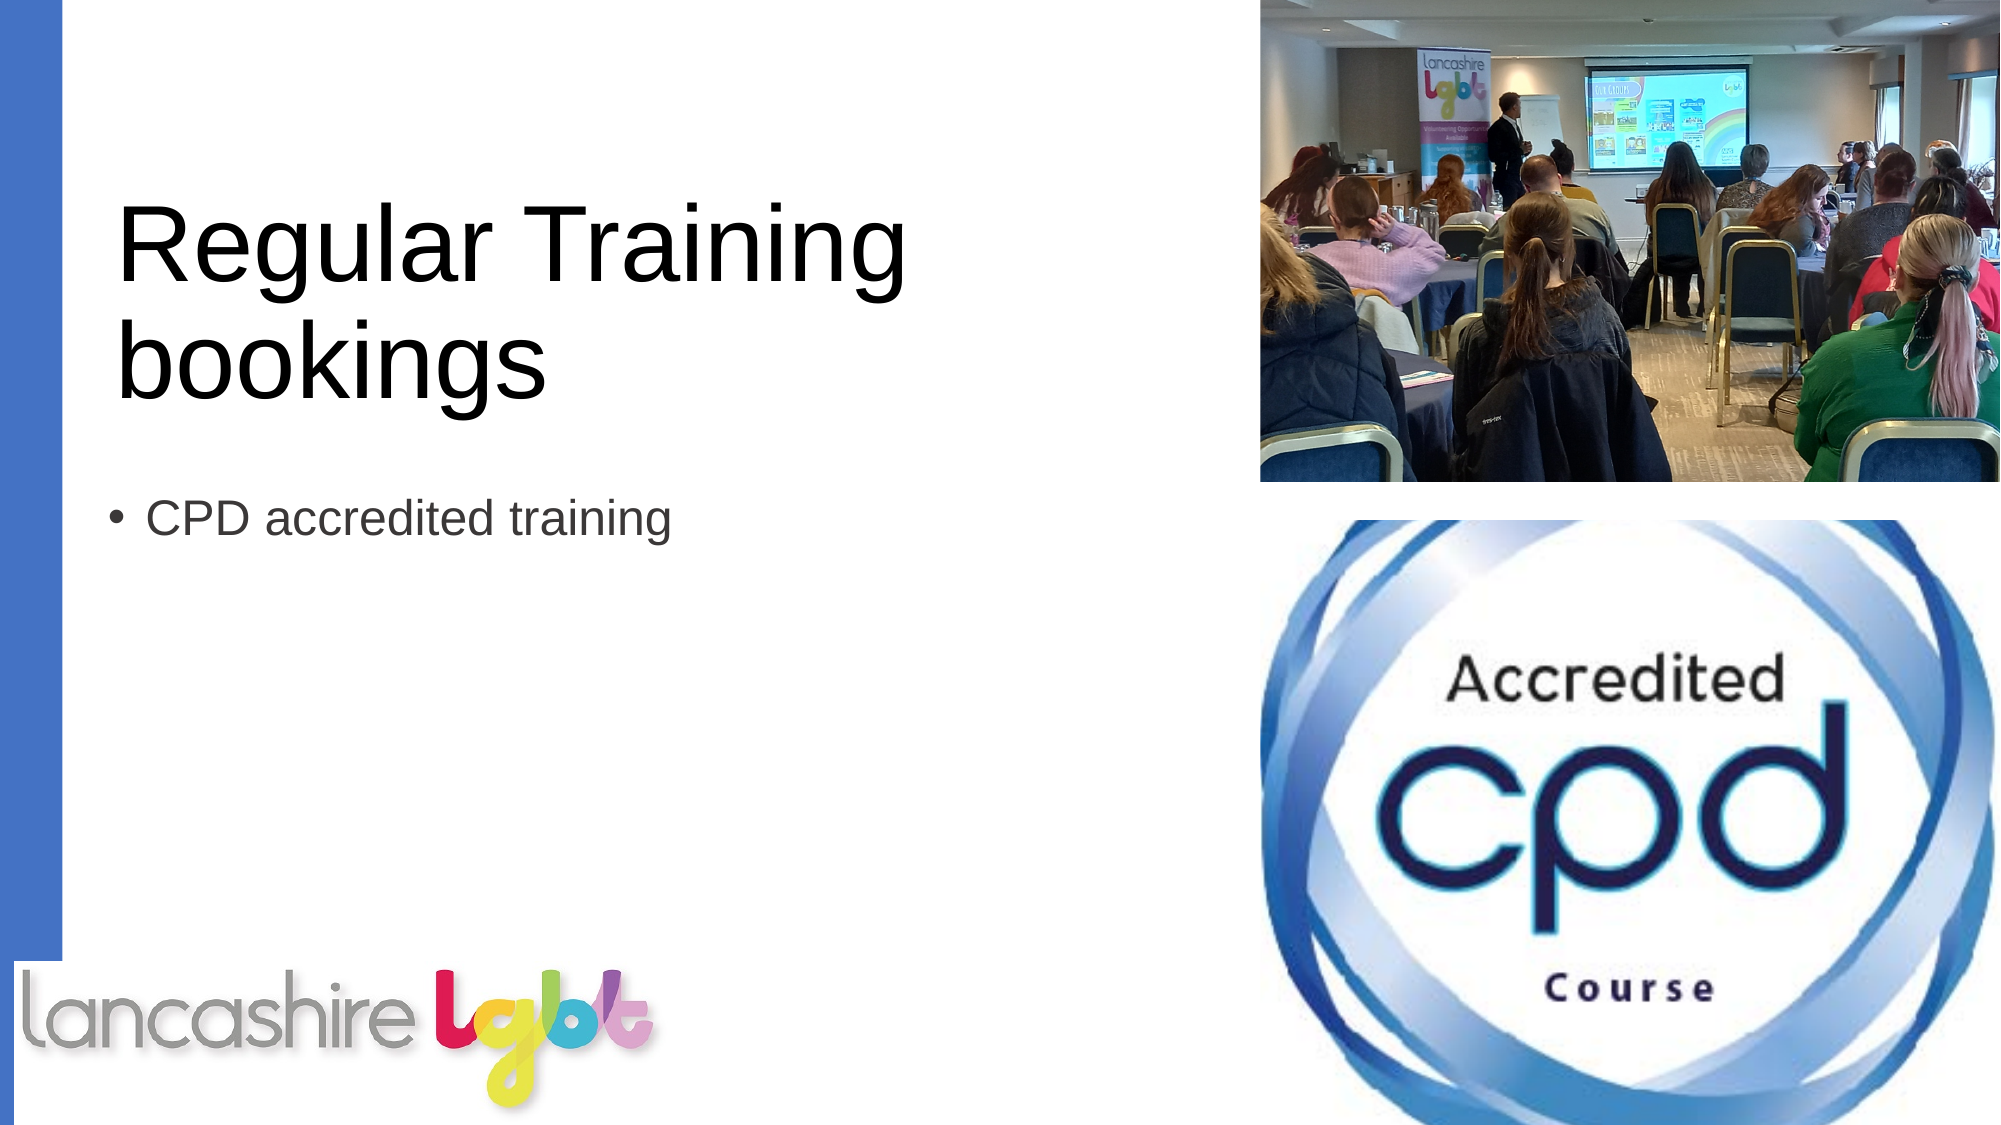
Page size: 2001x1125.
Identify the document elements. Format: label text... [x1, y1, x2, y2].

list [1260, 0, 2000, 482]
picture [14, 961, 671, 1125]
list CPD accredited training [93, 484, 1122, 949]
picture [1260, 520, 2000, 1125]
title Regular Training bookings [100, 176, 1130, 429]
